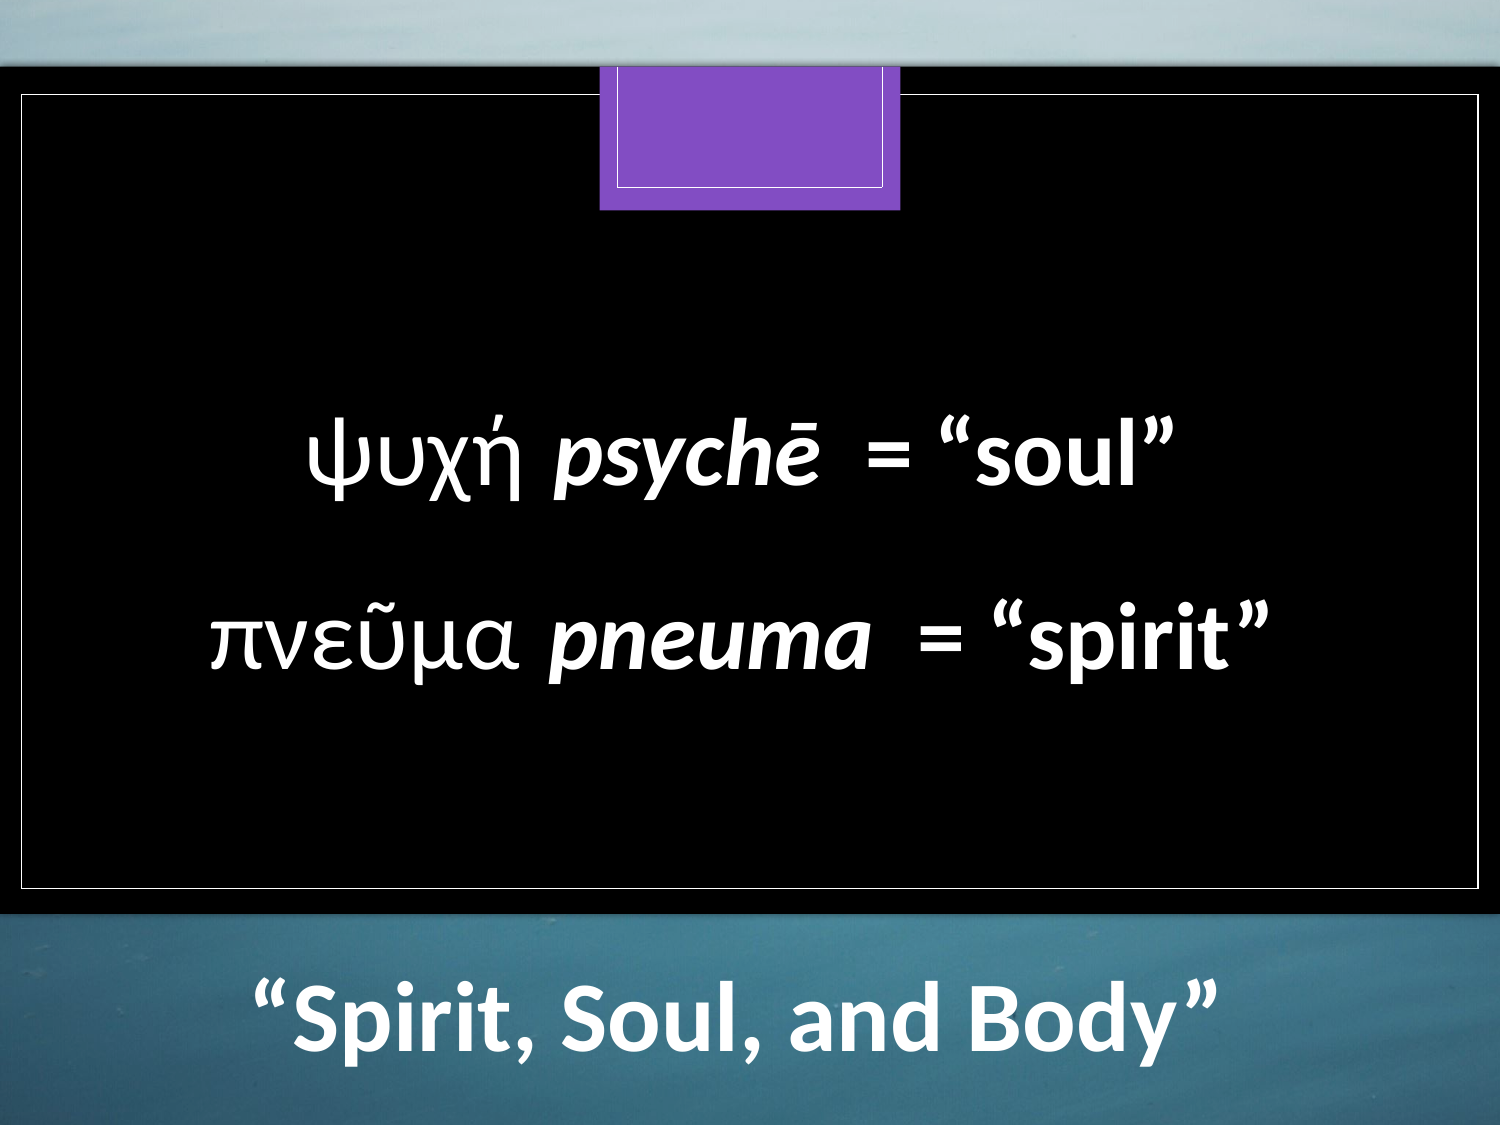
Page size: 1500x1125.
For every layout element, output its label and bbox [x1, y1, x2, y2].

picture [0, 914, 1500, 1125]
picture [0, 0, 1500, 66]
text_box [0, 66, 1500, 914]
